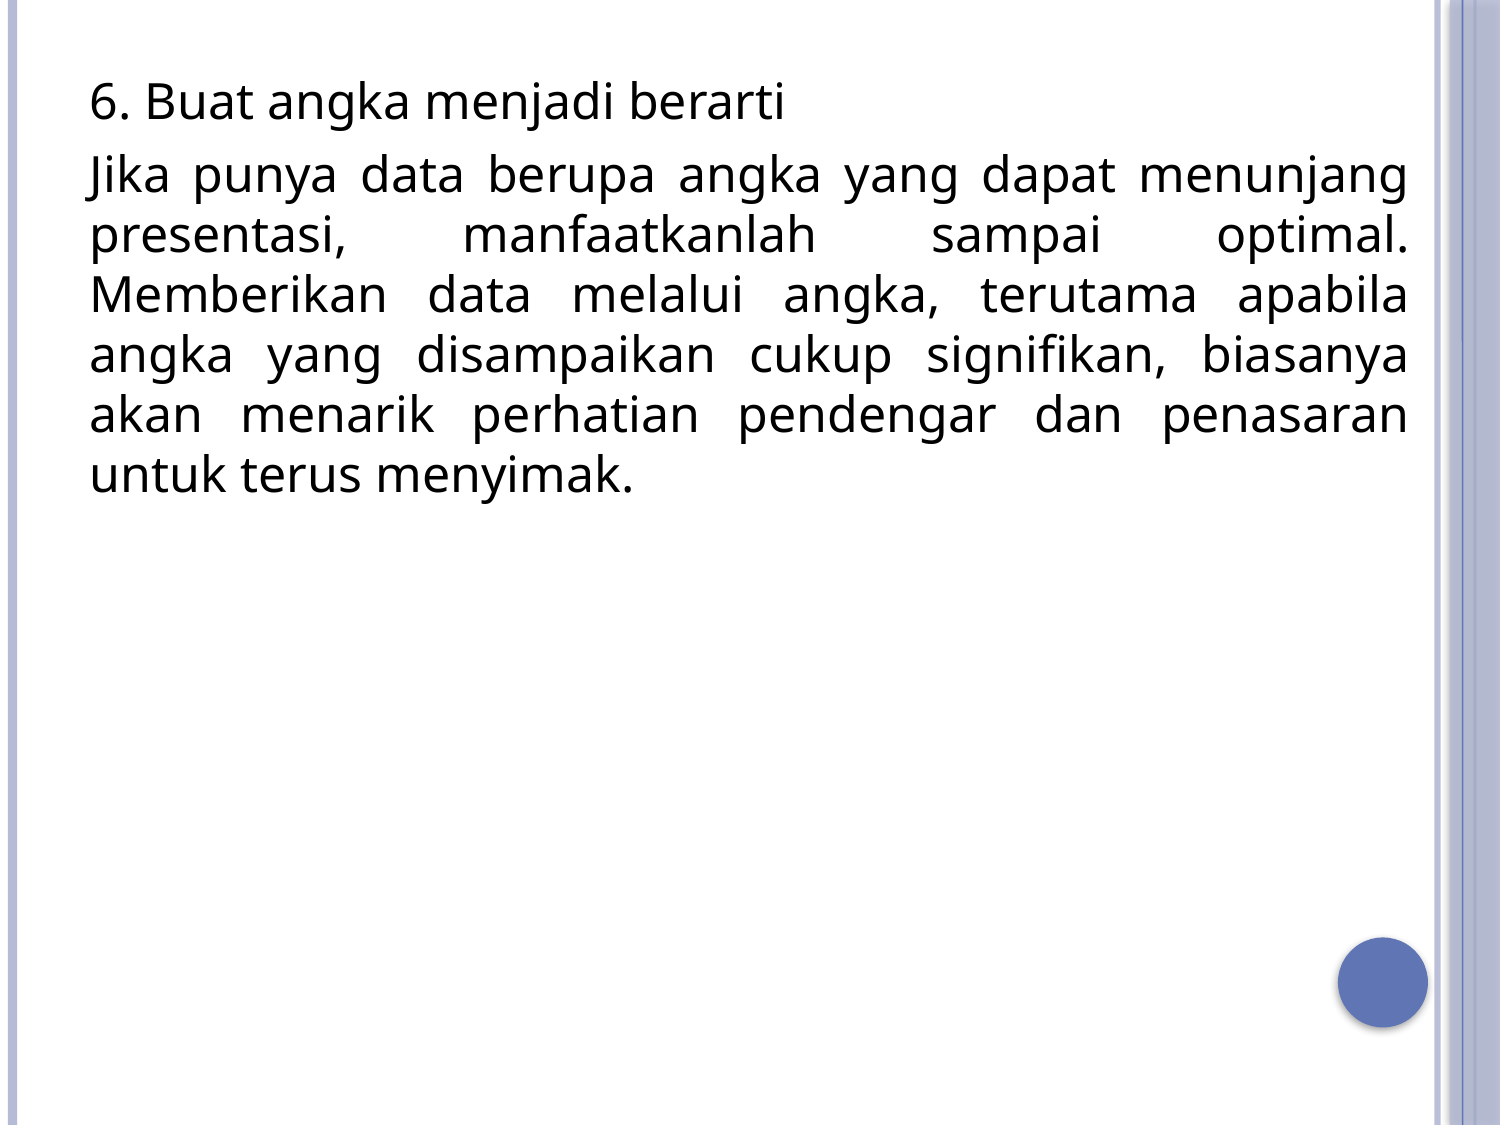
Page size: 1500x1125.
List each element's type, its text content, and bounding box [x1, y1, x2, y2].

list 6. Buat angka menjadi berarti Jika punya data berupa angka yang dapat menunjang presentasi, manfaatkanlah sampai optimal. Memberikan data melalui angka, terutama apabila angka yang disampaikan cukup signifikan, biasanya akan menarik perhatian pendengar dan penasaran untuk terus menyimak. [75, 62, 1425, 1005]
